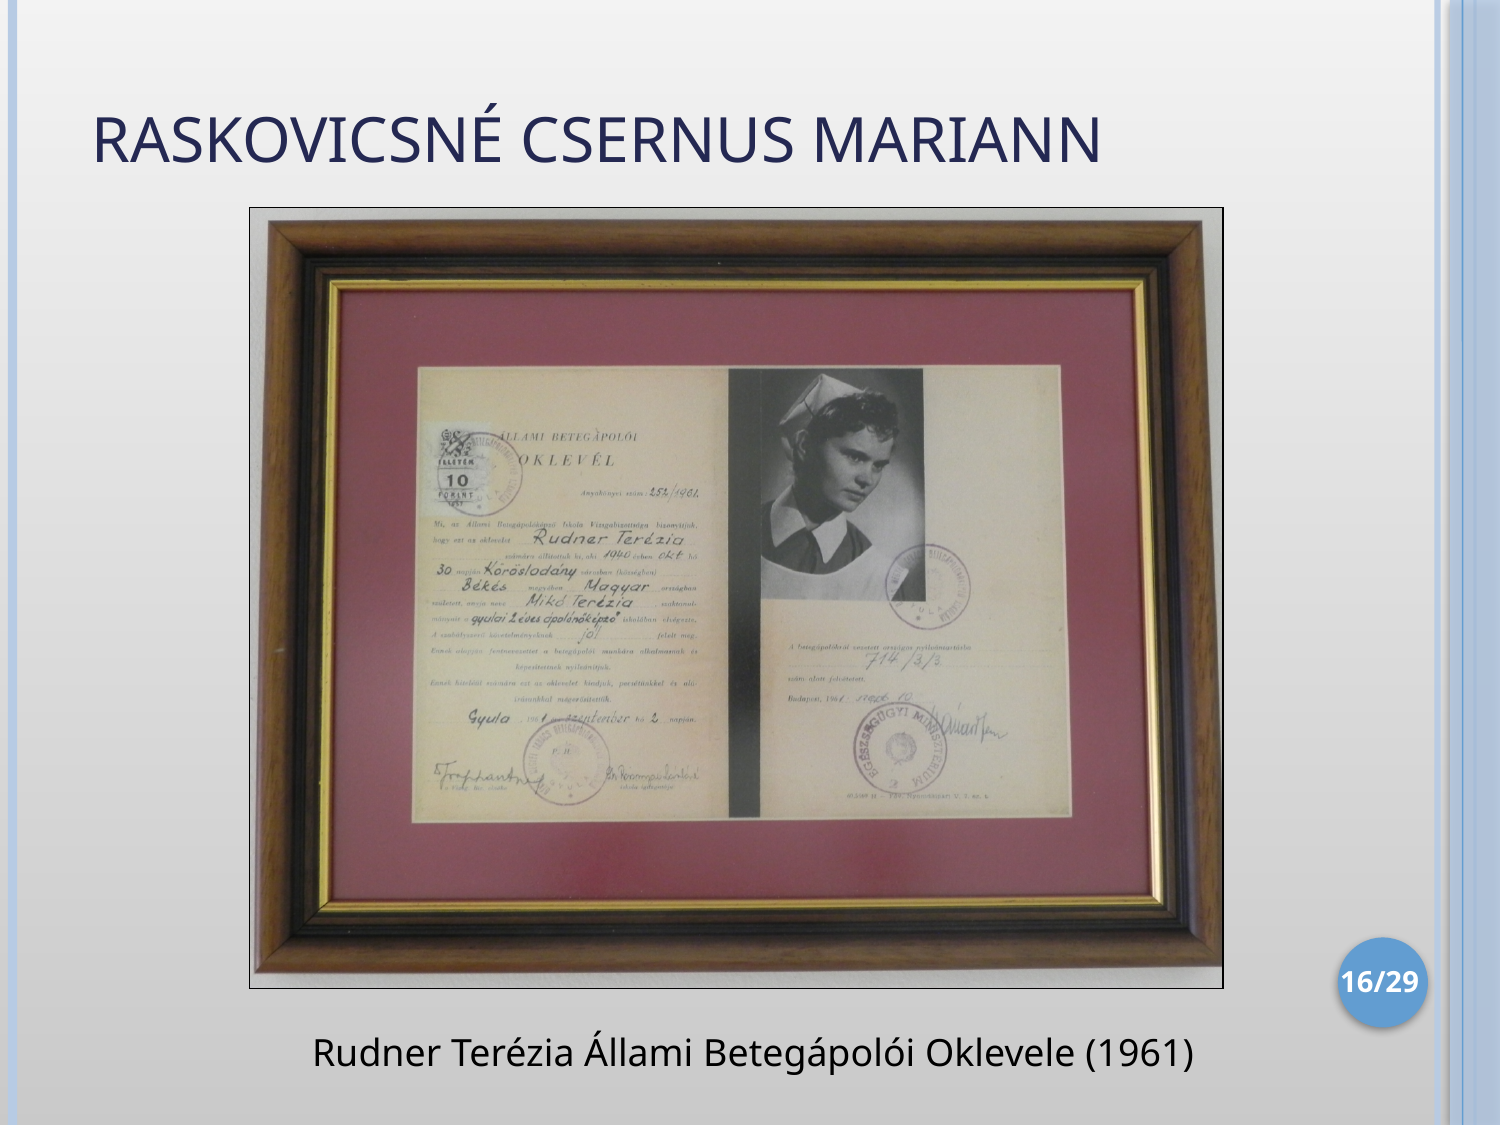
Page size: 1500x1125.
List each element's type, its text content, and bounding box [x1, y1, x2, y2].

title Raskovicsné csernus mariann [76, 0, 1302, 183]
picture [249, 207, 1223, 989]
slide_number 16/29 [1316, 940, 1443, 1026]
text_box Rudner Terézia Állami Betegápolói Oklevele (1961) [182, 1021, 1324, 1082]
